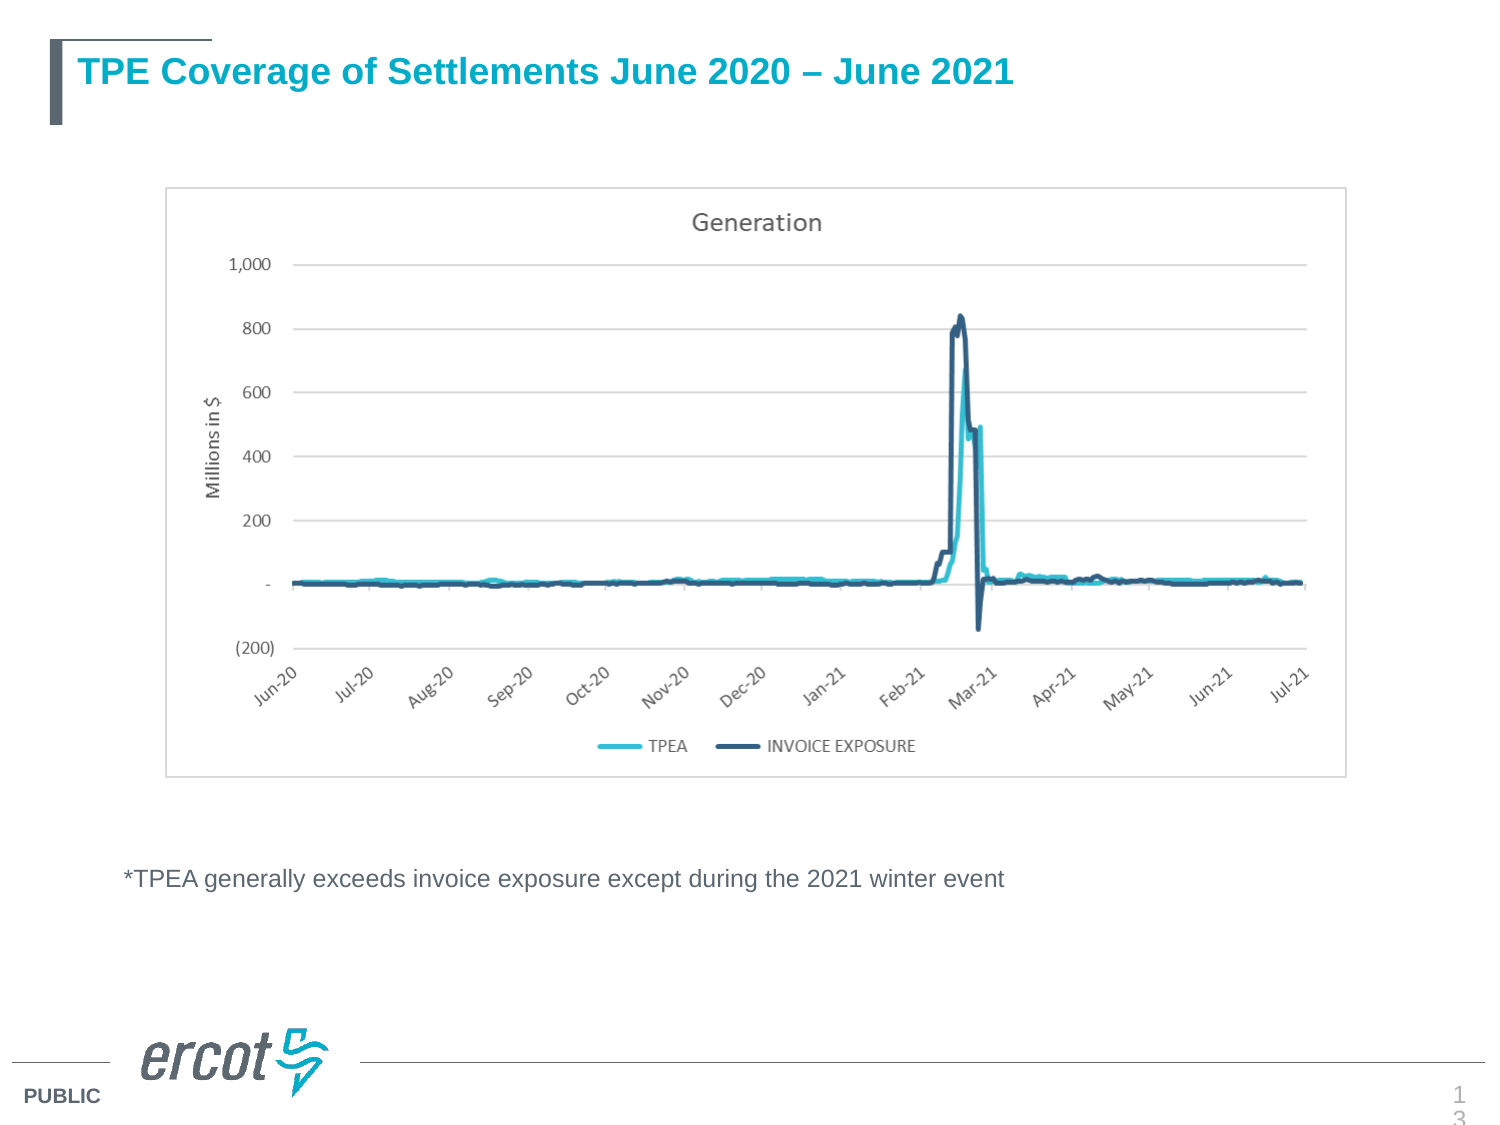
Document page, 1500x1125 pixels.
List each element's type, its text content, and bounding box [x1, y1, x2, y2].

picture [137, 1024, 332, 1100]
slide_number 13 [1437, 1076, 1475, 1112]
title TPE Coverage of Settlements June 2020 – June 2021 [62, 39, 1450, 228]
text_box *TPEA generally exceeds invoice exposure except during the 2021 winter event [108, 855, 1022, 900]
picture [165, 187, 1347, 778]
